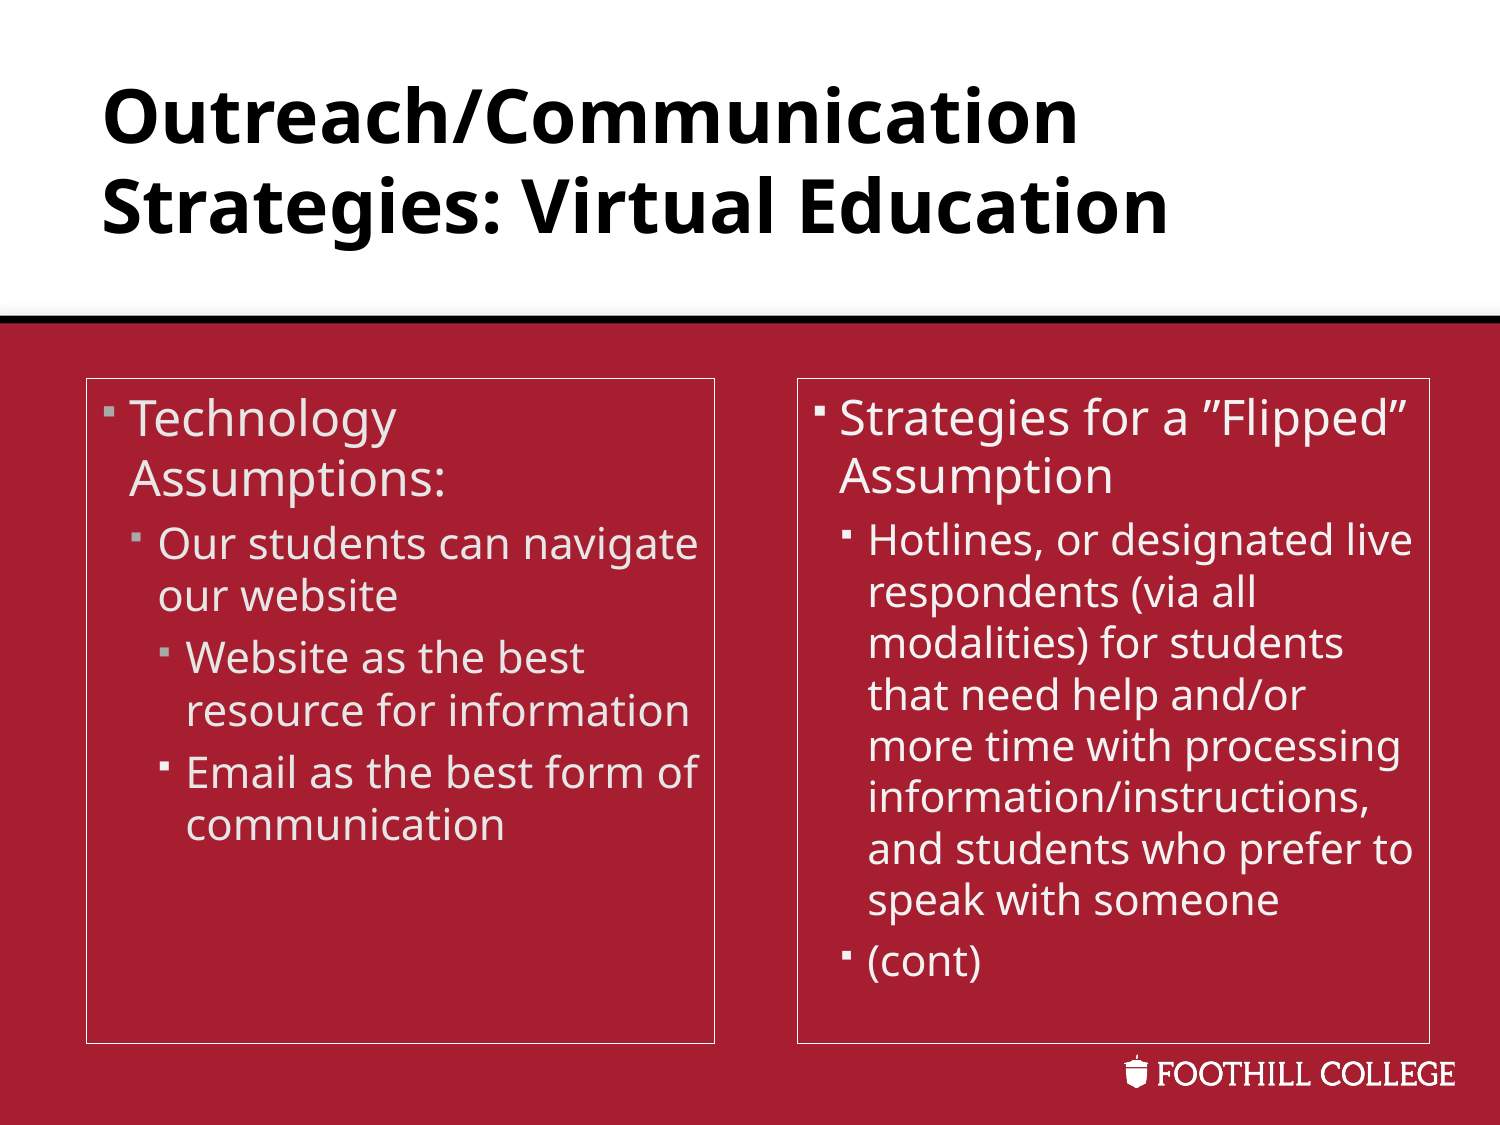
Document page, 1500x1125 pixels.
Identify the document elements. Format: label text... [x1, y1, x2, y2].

picture [0, 0, 1500, 1125]
title Outreach/Communication Strategies: Virtual Education [86, 55, 1422, 262]
list Technology Assumptions: Our students can navigate our website Website as the best resource for information Email as the best form of communication [86, 378, 715, 1044]
text_box Strategies for a ”Flipped” Assumption Hotlines, or designated live respondents (via all modalities) for students that need help and/or more time with processing information/instructions, and students who prefer to speak with someone (cont) [797, 378, 1430, 1044]
